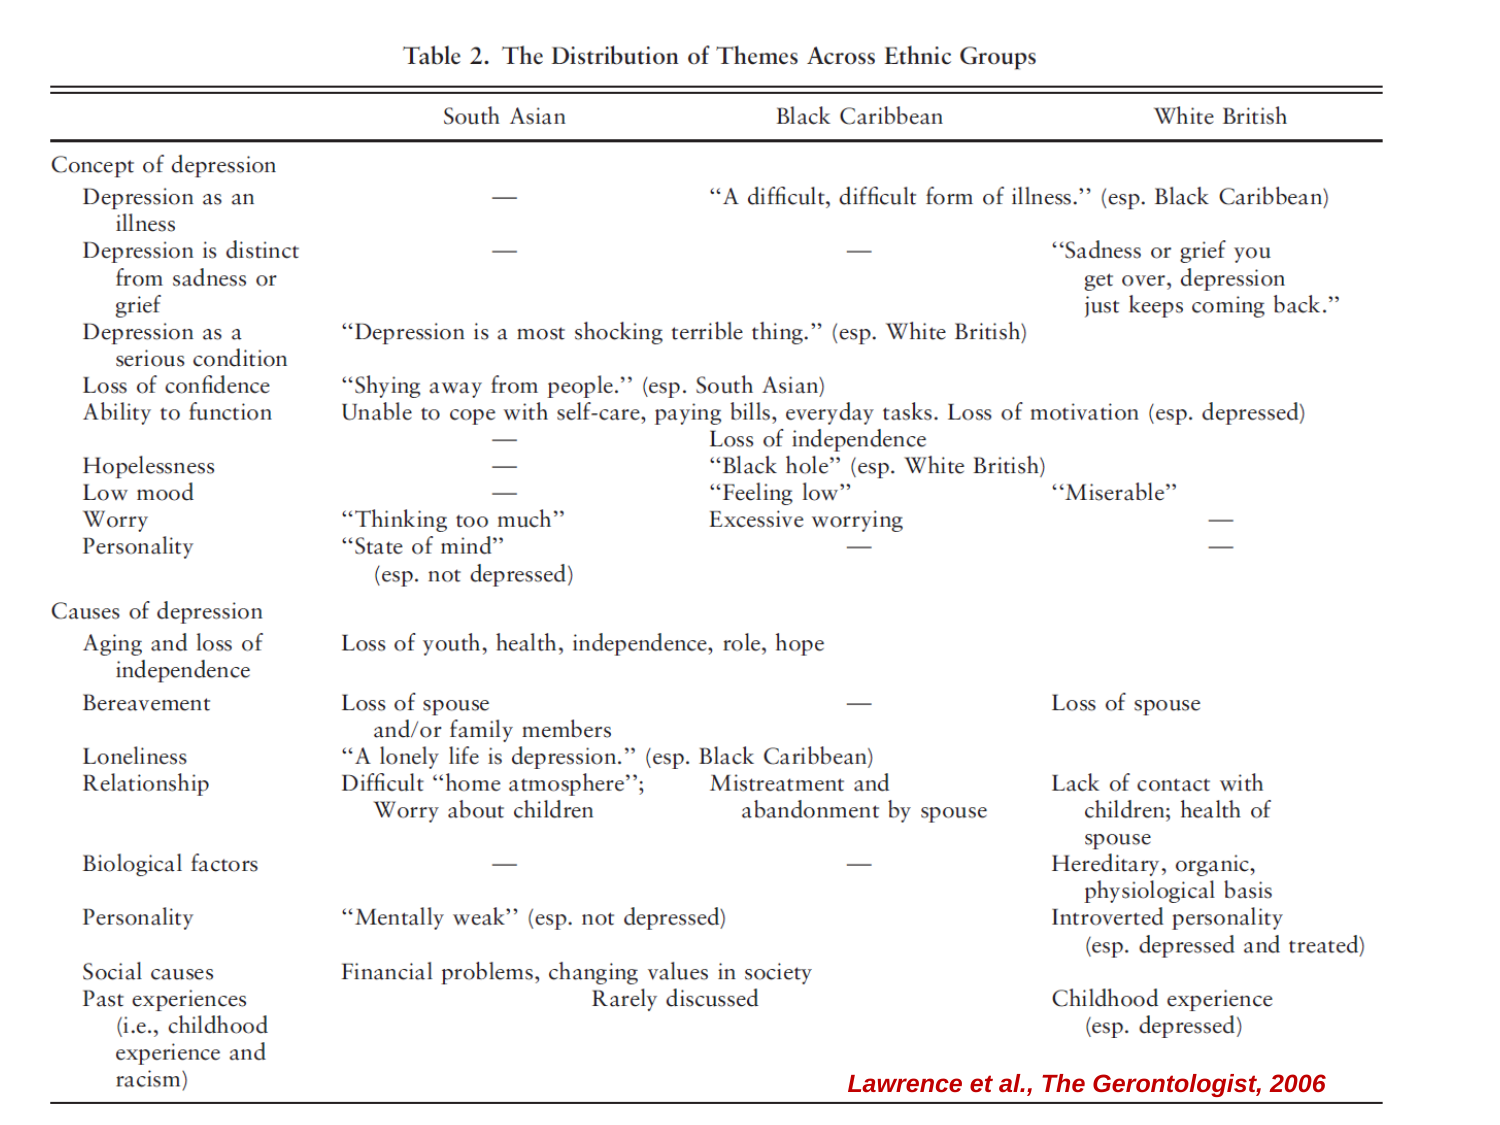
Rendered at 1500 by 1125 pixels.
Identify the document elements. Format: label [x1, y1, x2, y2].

picture [40, 30, 1383, 1104]
